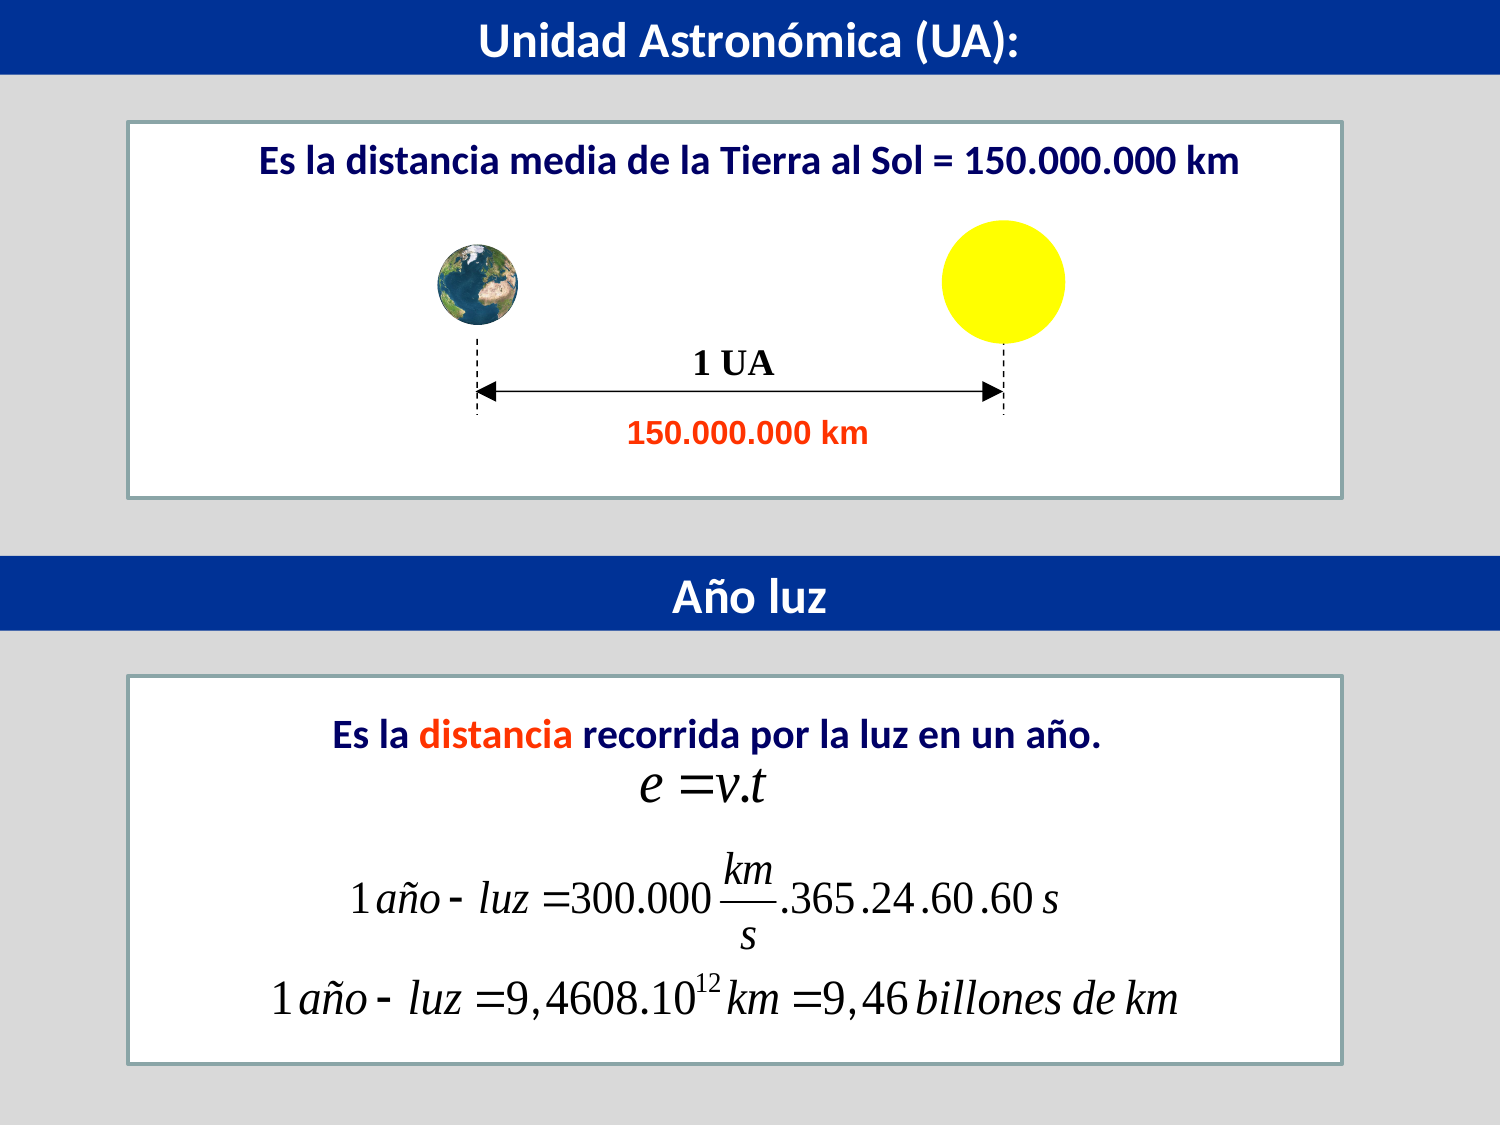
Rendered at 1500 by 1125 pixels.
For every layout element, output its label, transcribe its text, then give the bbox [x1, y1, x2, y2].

text_box Año luz [0, 555, 1500, 631]
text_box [625, 751, 785, 829]
text_box Es la distancia recorrida por la luz en un año. [317, 699, 1118, 764]
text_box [475, 350, 1004, 416]
text_box 150.000.000 km [612, 422, 884, 459]
text_box Unidad Astronómica (UA): [0, 0, 1500, 75]
text_box [126, 191, 1344, 500]
text_box [126, 120, 1344, 126]
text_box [262, 951, 1195, 1044]
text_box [342, 833, 1073, 949]
text_box [126, 674, 1344, 1066]
text_box Es la distancia media de la Tierra al Sol = 150.000.000 km [0, 126, 1500, 191]
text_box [436, 220, 1065, 344]
